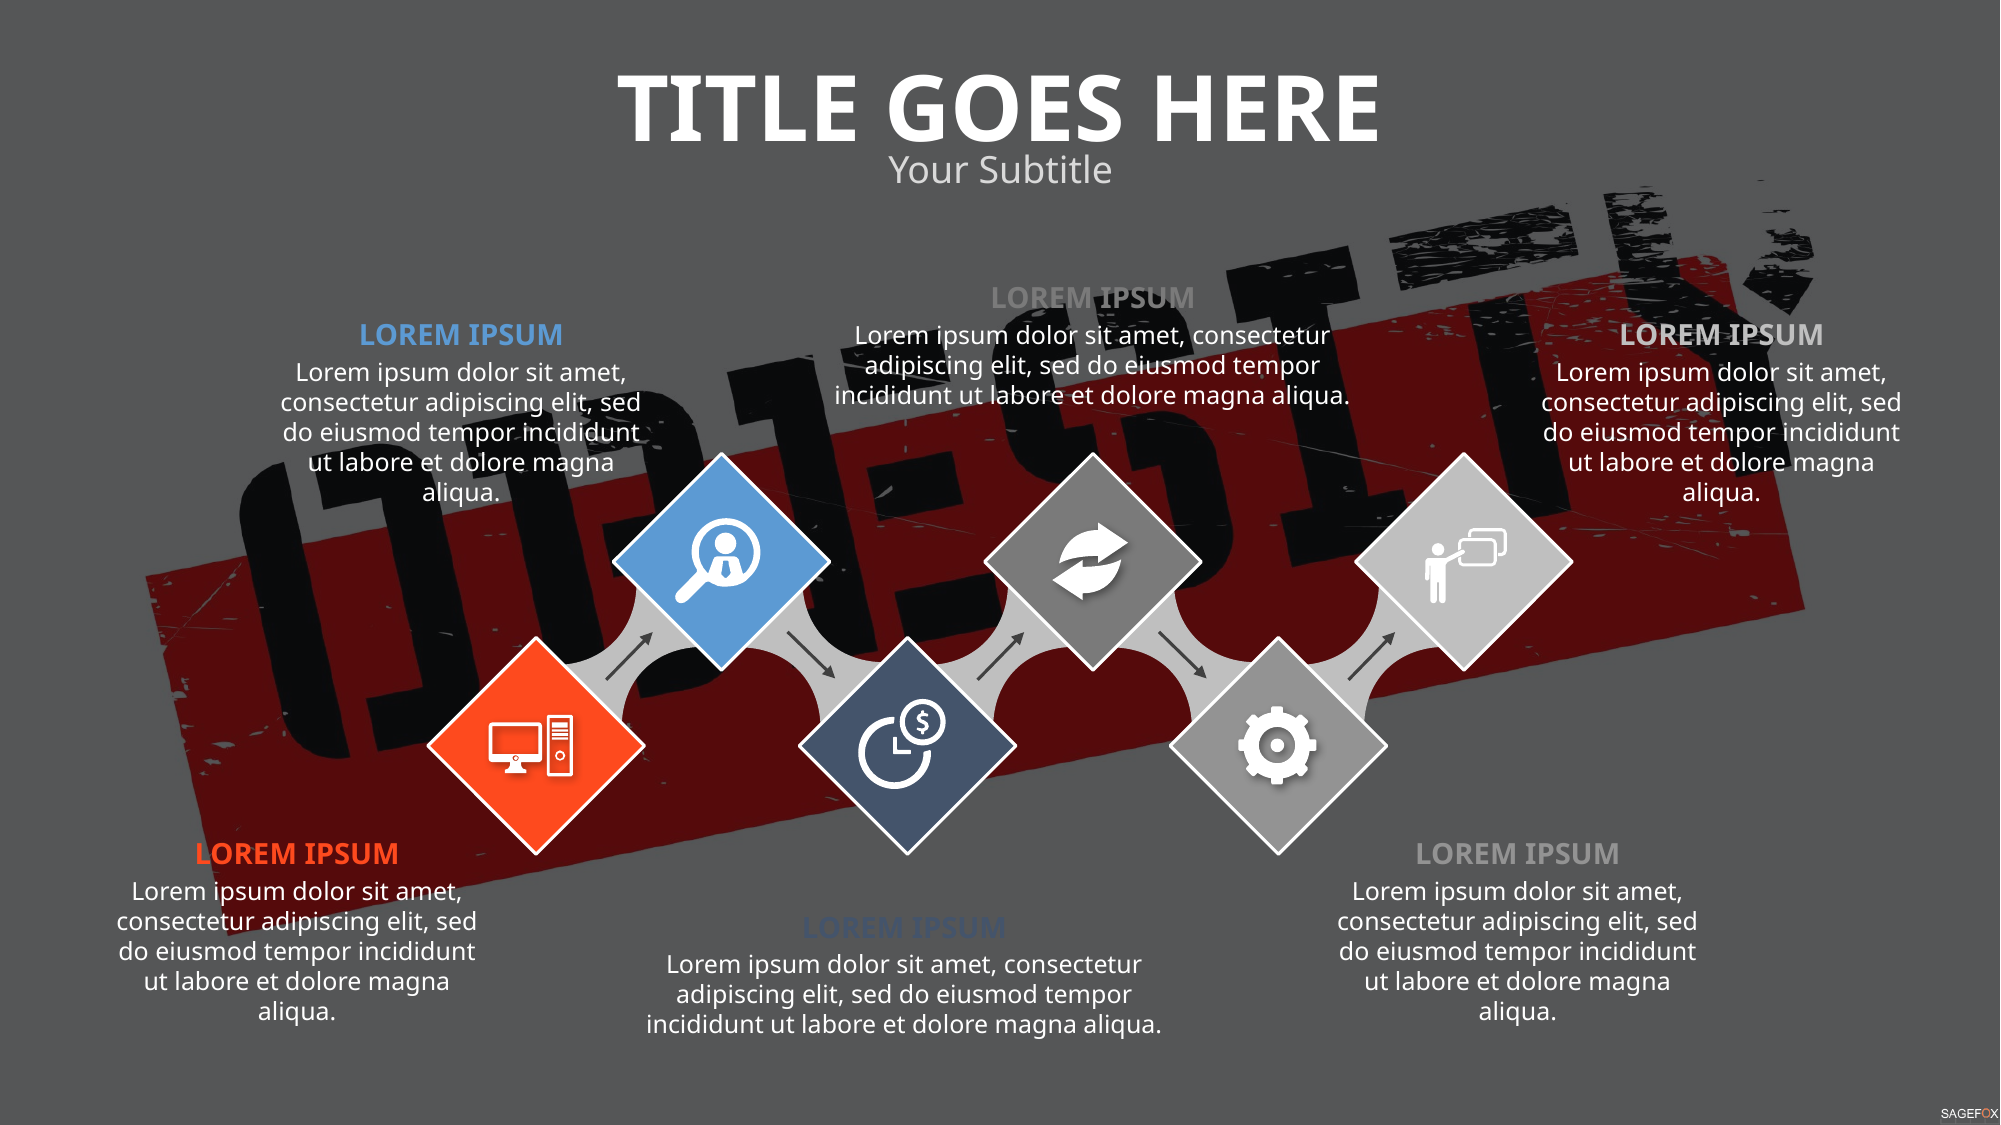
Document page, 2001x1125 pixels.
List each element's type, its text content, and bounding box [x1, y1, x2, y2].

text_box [585, 600, 673, 712]
text_box [1170, 637, 1387, 855]
text_box [1059, 522, 1129, 564]
text_box LOREM IPSUM Lorem ipsum dolor sit amet, consectetur adipiscing elit, sed do eiusmod tempor incididunt ut labore et dolore magna aliqua. [261, 309, 662, 514]
text_box LOREM IPSUM Lorem ipsum dolor sit amet, consectetur adipiscing elit, sed do eiusmod tempor incididunt ut labore et dolore magna aliqua. [1522, 309, 1922, 514]
text_box LOREM IPSUM Lorem ipsum dolor sit amet, consectetur adipiscing elit, sed do eiusmod tempor incididunt ut labore et dolore magna aliqua. [817, 272, 1369, 417]
text_box LOREM IPSUM Lorem ipsum dolor sit amet, consectetur adipiscing elit, sed do eiusmod tempor incididunt ut labore et dolore magna aliqua. [1318, 828, 1718, 1033]
text_box [1238, 706, 1317, 785]
picture [1940, 0, 2001, 1125]
text_box LOREM IPSUM Lorem ipsum dolor sit amet, consectetur adipiscing elit, sed do eiusmod tempor incididunt ut labore et dolore magna aliqua. [97, 828, 497, 1033]
text_box [799, 637, 1016, 855]
text_box [1052, 559, 1122, 601]
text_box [767, 599, 855, 711]
text_box [613, 453, 830, 671]
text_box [957, 600, 1045, 712]
text_box [488, 722, 543, 774]
text_box [984, 453, 1202, 671]
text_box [673, 518, 764, 604]
text_box [546, 714, 573, 777]
text_box [427, 637, 645, 855]
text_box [548, 42, 1452, 199]
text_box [858, 698, 946, 789]
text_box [1139, 599, 1227, 711]
text_box LOREM IPSUM Lorem ipsum dolor sit amet, consectetur adipiscing elit, sed do eiusmod tempor incididunt ut labore et dolore magna aliqua. [629, 901, 1180, 1047]
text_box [1425, 528, 1507, 604]
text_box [1328, 600, 1416, 712]
text_box [1355, 453, 1573, 671]
